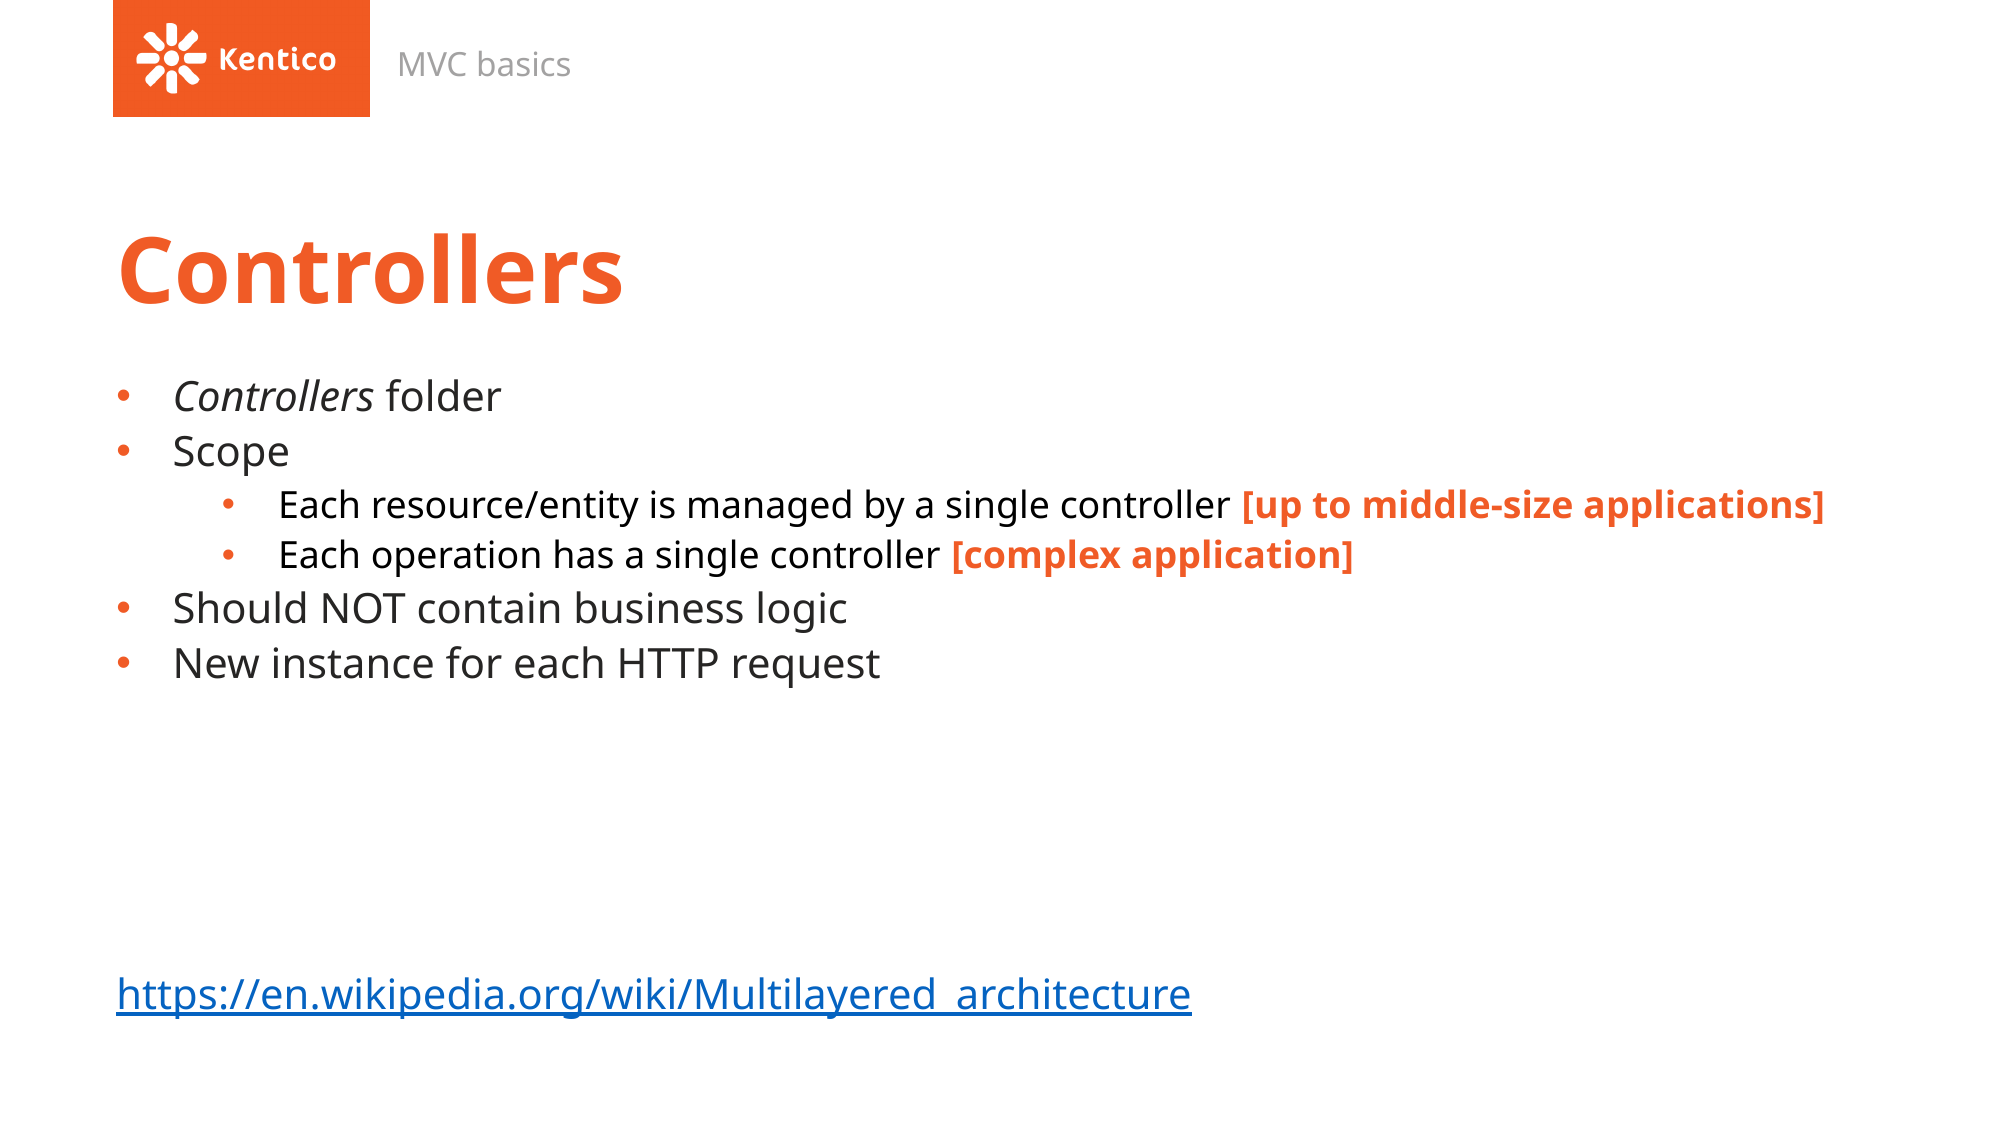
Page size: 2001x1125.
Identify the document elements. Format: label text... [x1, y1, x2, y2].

list Controllers folder Scope Each resource/entity is managed by a single controller [up to middle-size applications] Each operation has a single controller [complex application] Should NOT contain business logic New instance for each HTTP request https://en.wikipedia.org/wiki/Multilayered_architecture [101, 357, 1897, 1051]
picture [113, 0, 370, 117]
title Controllers [101, 221, 1897, 327]
list MVC basics [381, 31, 1897, 91]
